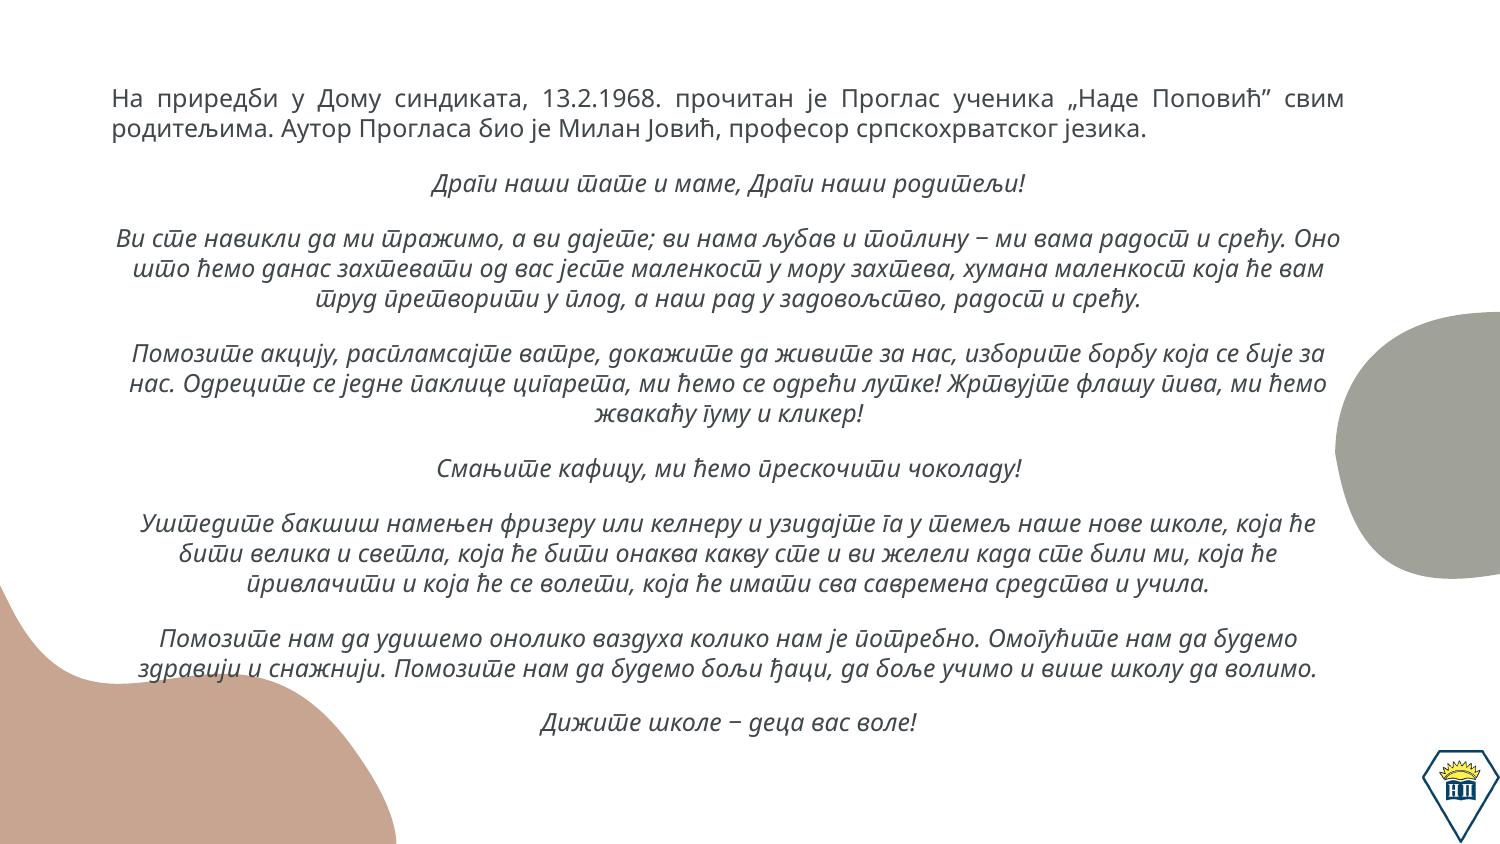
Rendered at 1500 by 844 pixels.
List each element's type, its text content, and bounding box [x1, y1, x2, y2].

picture [1420, 748, 1500, 844]
list На приредби у Дому синдиката, 13.2.1968. прочитан је Проглас ученика „Наде Поповић” свим родитељима. Аутор Прогласа био је Милан Јовић, професор српскохрватског језика. Драги наши тате и маме, Драги наши родитељи! Ви сте навикли да ми тражимо, а ви дајете; ви нама љубав и топлину ‒ ми вама радост и срећу. Оно што ћемо данас захтевати од вас јесте маленкост у мору захтева, хумана маленкост која ће вам труд претворити у плод, а наш рад у задовољство, радост и срећу. Помозите акцију, распламсајте ватре, докажите да живите за нас, изборите борбу која се бије за нас. Одреците се једне паклице цигарета, ми ћемо се одрећи лутке! Жртвујте флашу пива, ми ћемо жвакаћу гуму и кликер! Смањите кафицу, ми ћемо прескочити чоколаду! Уштедите бакшиш намењен фризеру или келнеру и узидајте га у темељ наше нове школе, која ће бити велика и светла, која ће бити онаква какву сте и ви желели када сте били ми, која ће привлачити и која ће се волети, која ће имати сва савремена средства и учила. Помозите нам да удишемо онолико ваздуха колико нам је потребно. Омогућите нам да будемо здравији и снажнији. Помозите нам да будемо бољи ђаци, да боље учимо и више школу да волимо. Дижите школе ‒ деца вас воле! [96, 83, 1363, 737]
